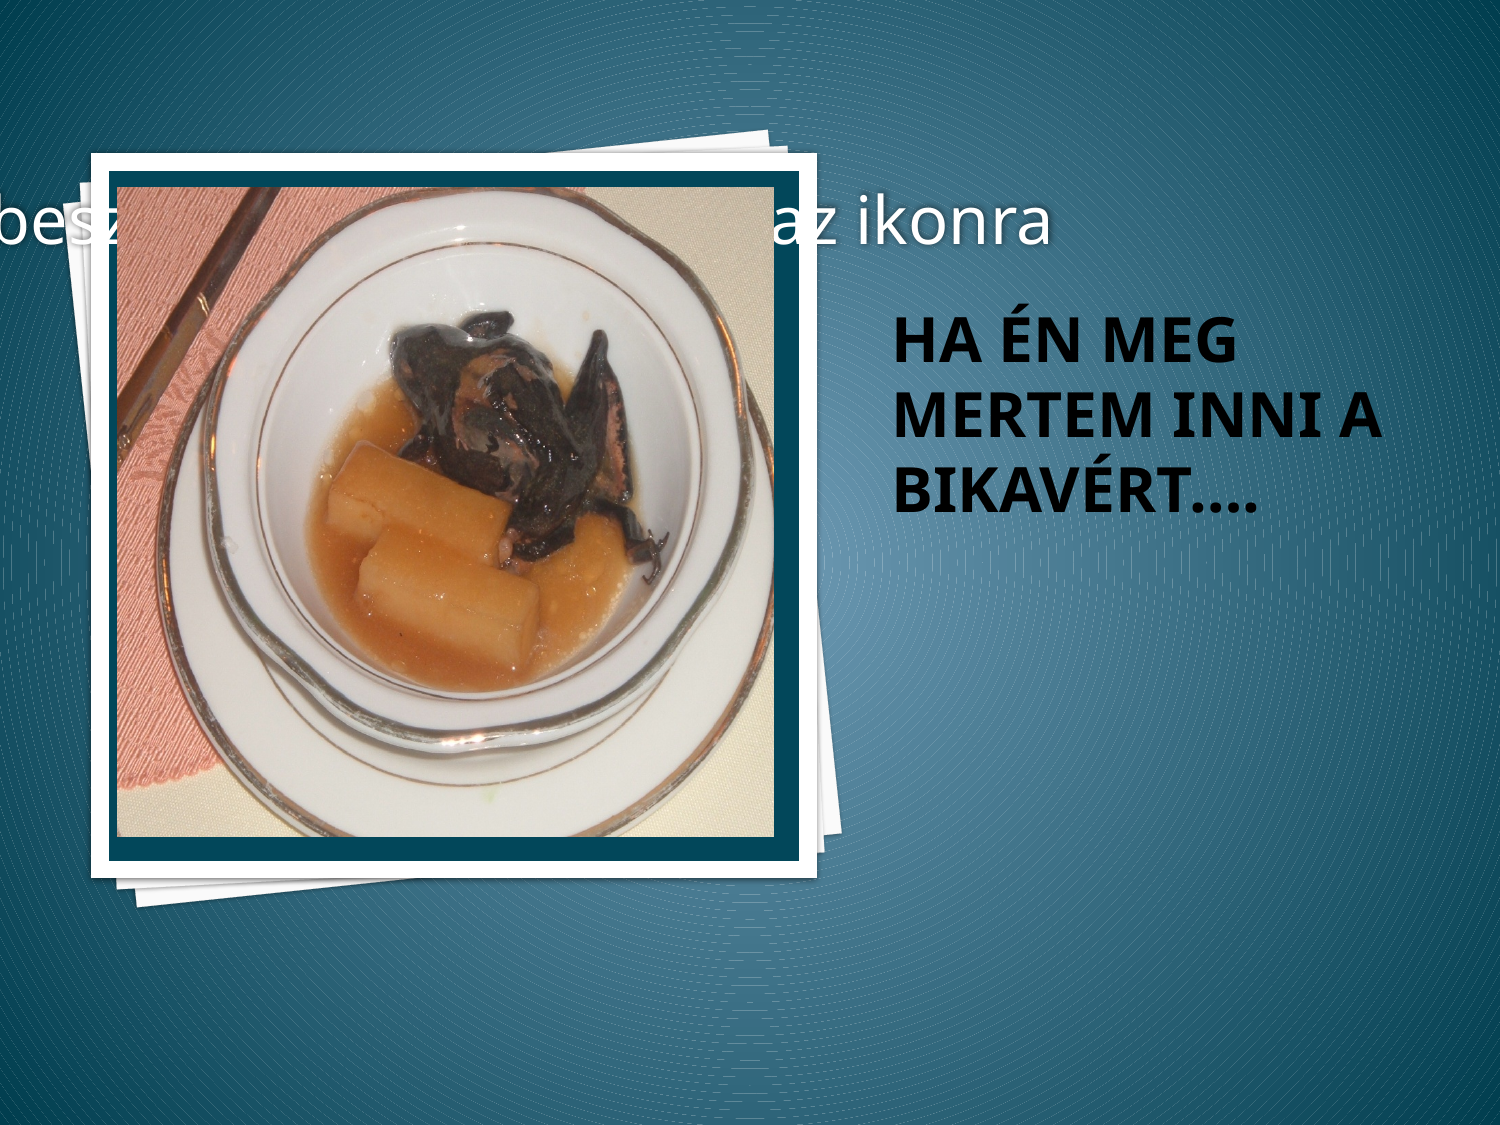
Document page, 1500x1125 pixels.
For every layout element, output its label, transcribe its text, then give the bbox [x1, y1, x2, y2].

picture [116, 188, 774, 836]
title Ha én meg mertem inni a bikavért…. [884, 187, 1447, 525]
picture [777, 208, 800, 244]
